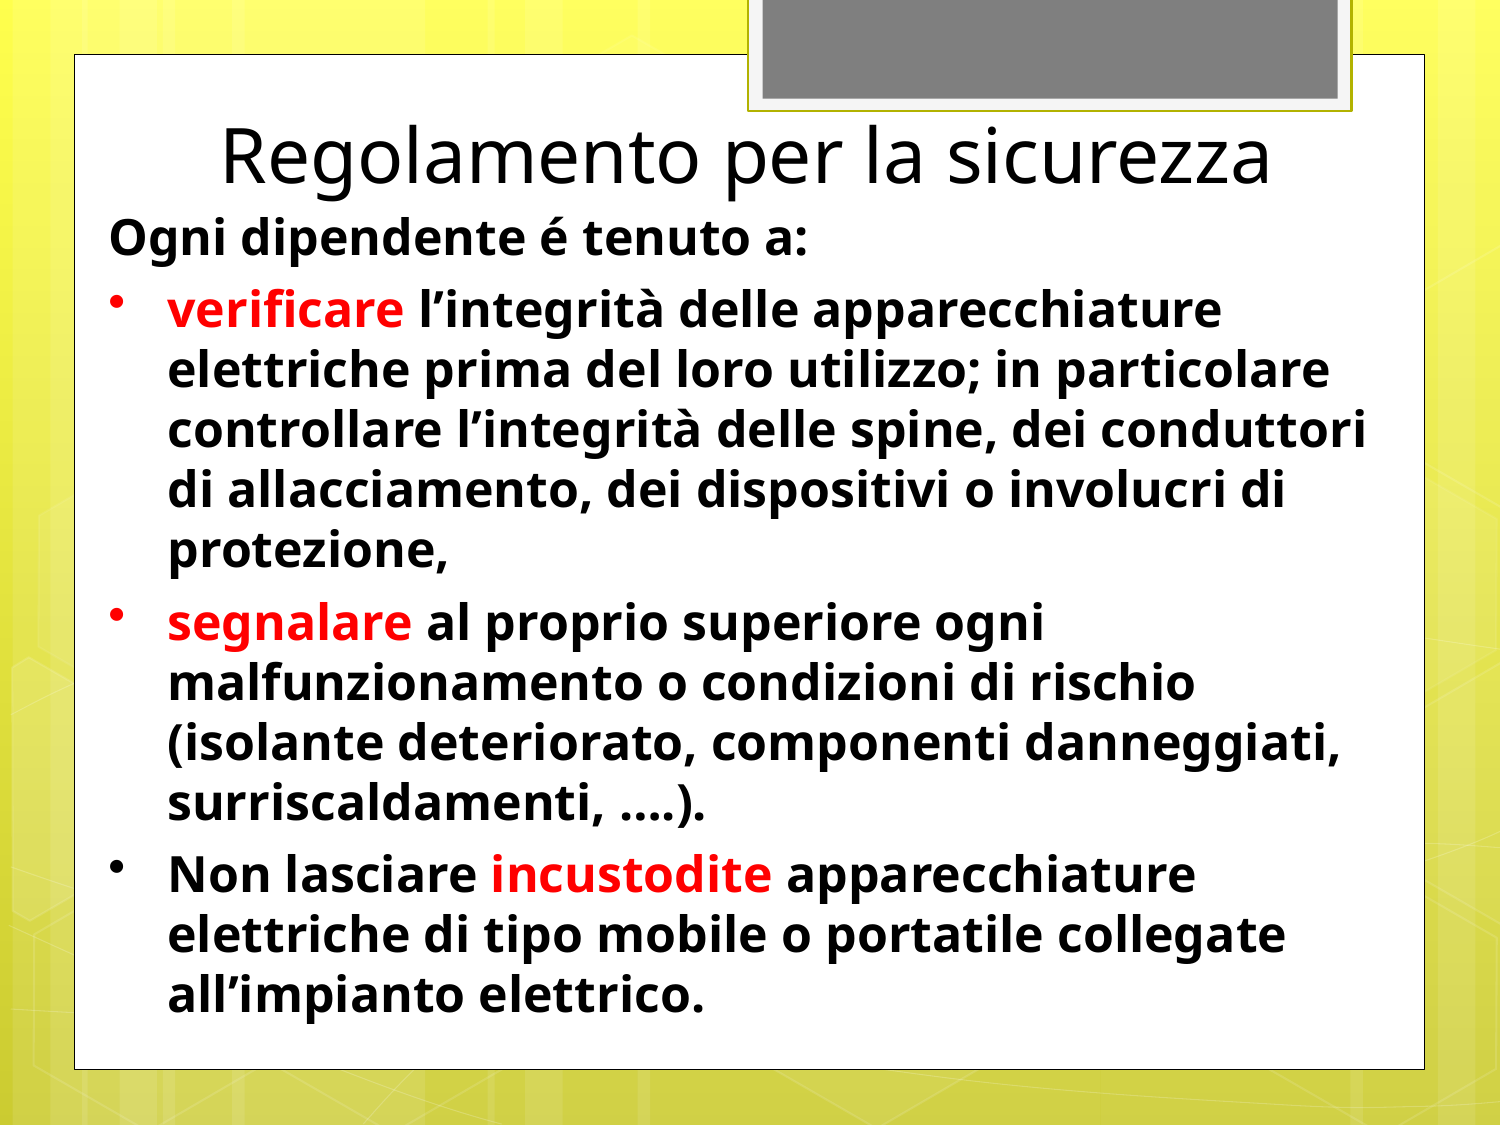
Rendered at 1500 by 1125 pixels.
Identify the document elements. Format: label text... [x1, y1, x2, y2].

text_box Ogni dipendente é tenuto a: verificare l’integrità delle apparecchiature elettriche prima del loro utilizzo; in particolare controllare l’integrità delle spine, dei conduttori di allacciamento, dei dispositivi o involucri di protezione, segnalare al proprio superiore ogni malfunzionamento o condizioni di rischio (isolante deteriorato, componenti danneggiati, surriscaldamenti, ….). Non lasciare incustodite apparecchiature elettriche di tipo mobile o portatile collegate all’impianto elettrico. [90, 196, 1412, 1108]
table_cell [1363, 53, 1437, 58]
table_cell [1476, 53, 1500, 58]
table_cell [14, 53, 50, 58]
title Regolamento per la sicurezza [171, 19, 1324, 207]
